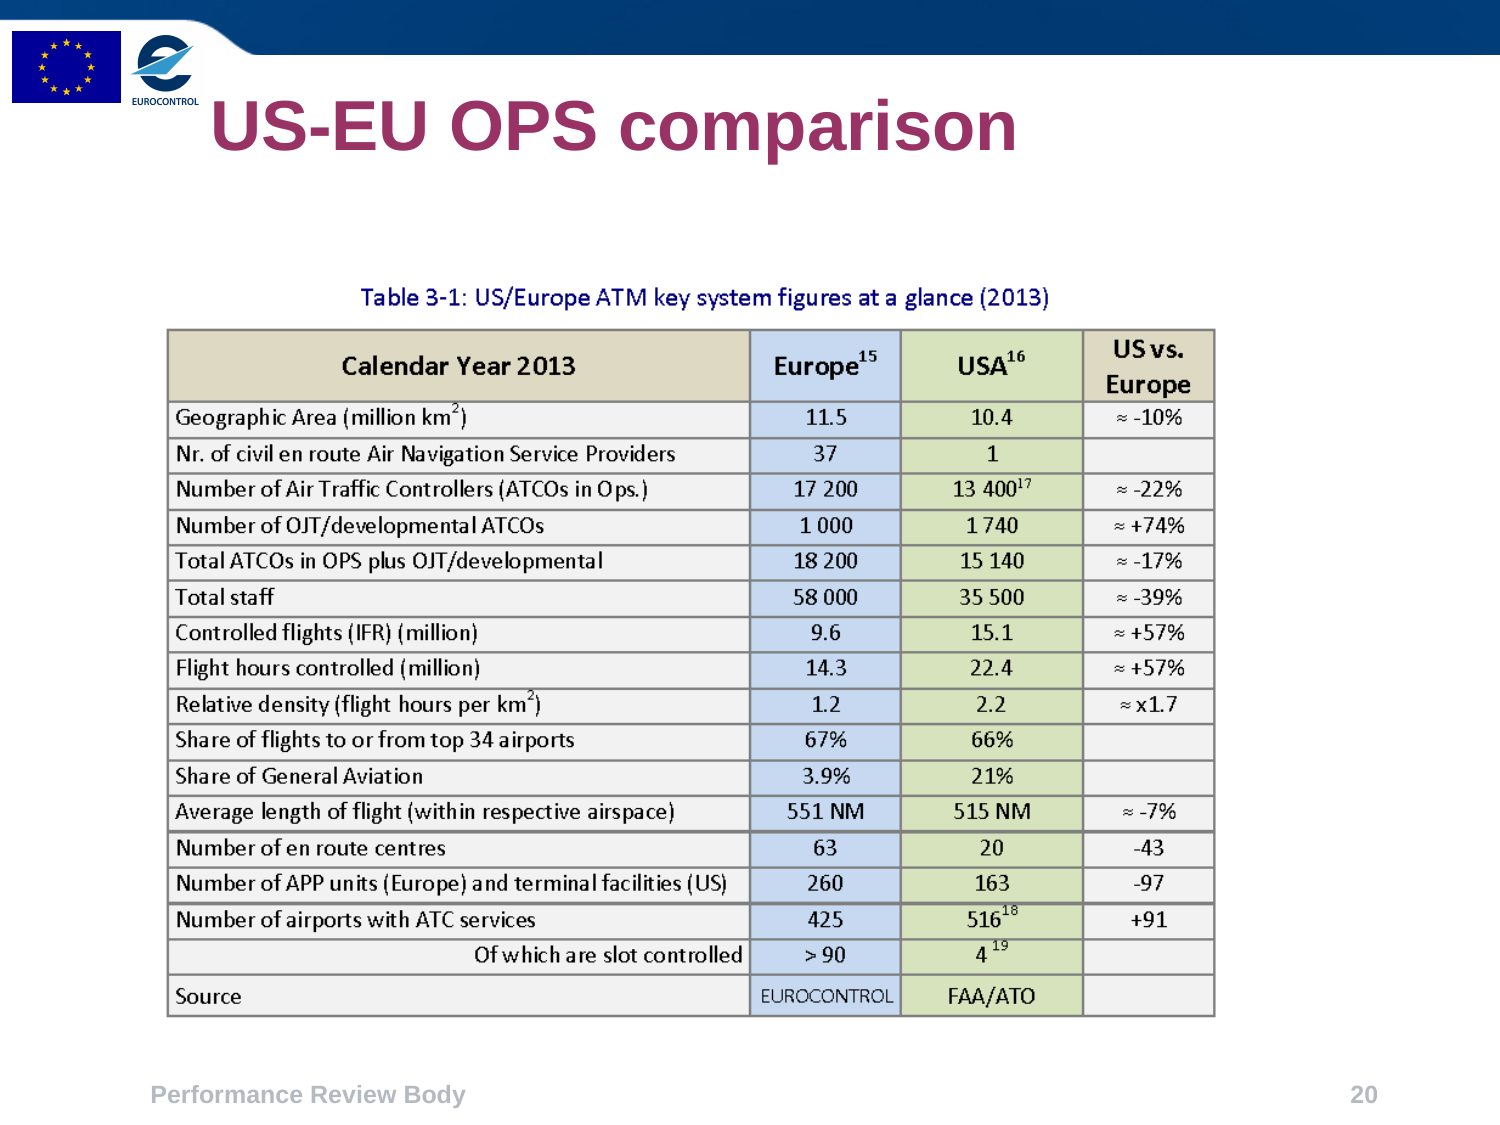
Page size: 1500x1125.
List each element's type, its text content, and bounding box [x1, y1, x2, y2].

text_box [112, 268, 1415, 1066]
picture [0, 0, 1500, 110]
title US-EU OPS comparison [207, 75, 1418, 261]
